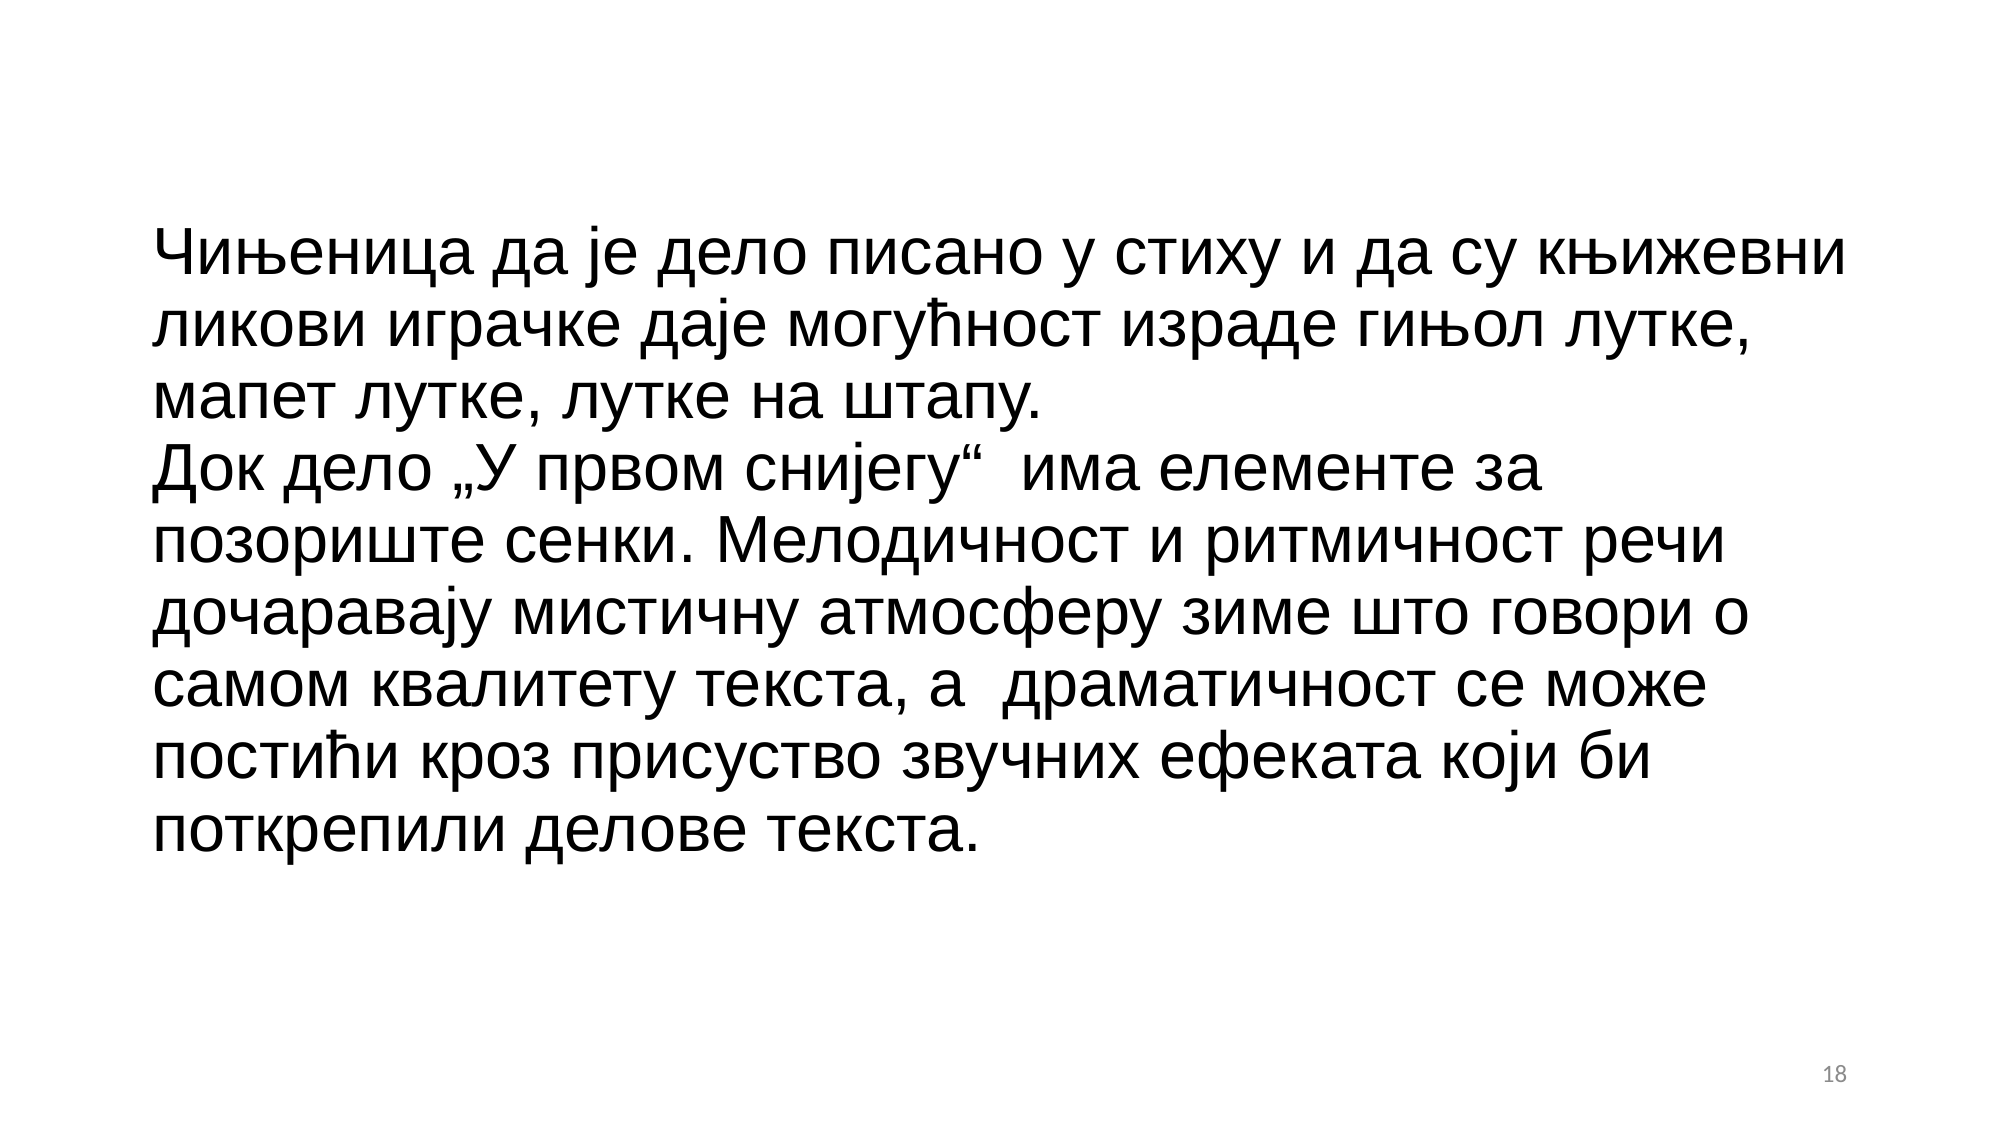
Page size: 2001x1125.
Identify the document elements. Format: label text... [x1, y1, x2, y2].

slide_number 18 [1412, 1042, 1863, 1103]
title Чињеница да је дело писано у стиху и да су књижевни ликови играчке даје могућност израде гињол лутке, мапет лутке, лутке на штапу. Док дело „У првом снијегу“ има елементе за позориште сенки. Мелодичност и ритмичност речи дочаравају мистичну атмосферу зиме што говори о самом квалитету текста, а драматичност се може постићи кроз присуство звучних ефеката који би поткрепили делове текста. [137, 59, 1883, 1103]
